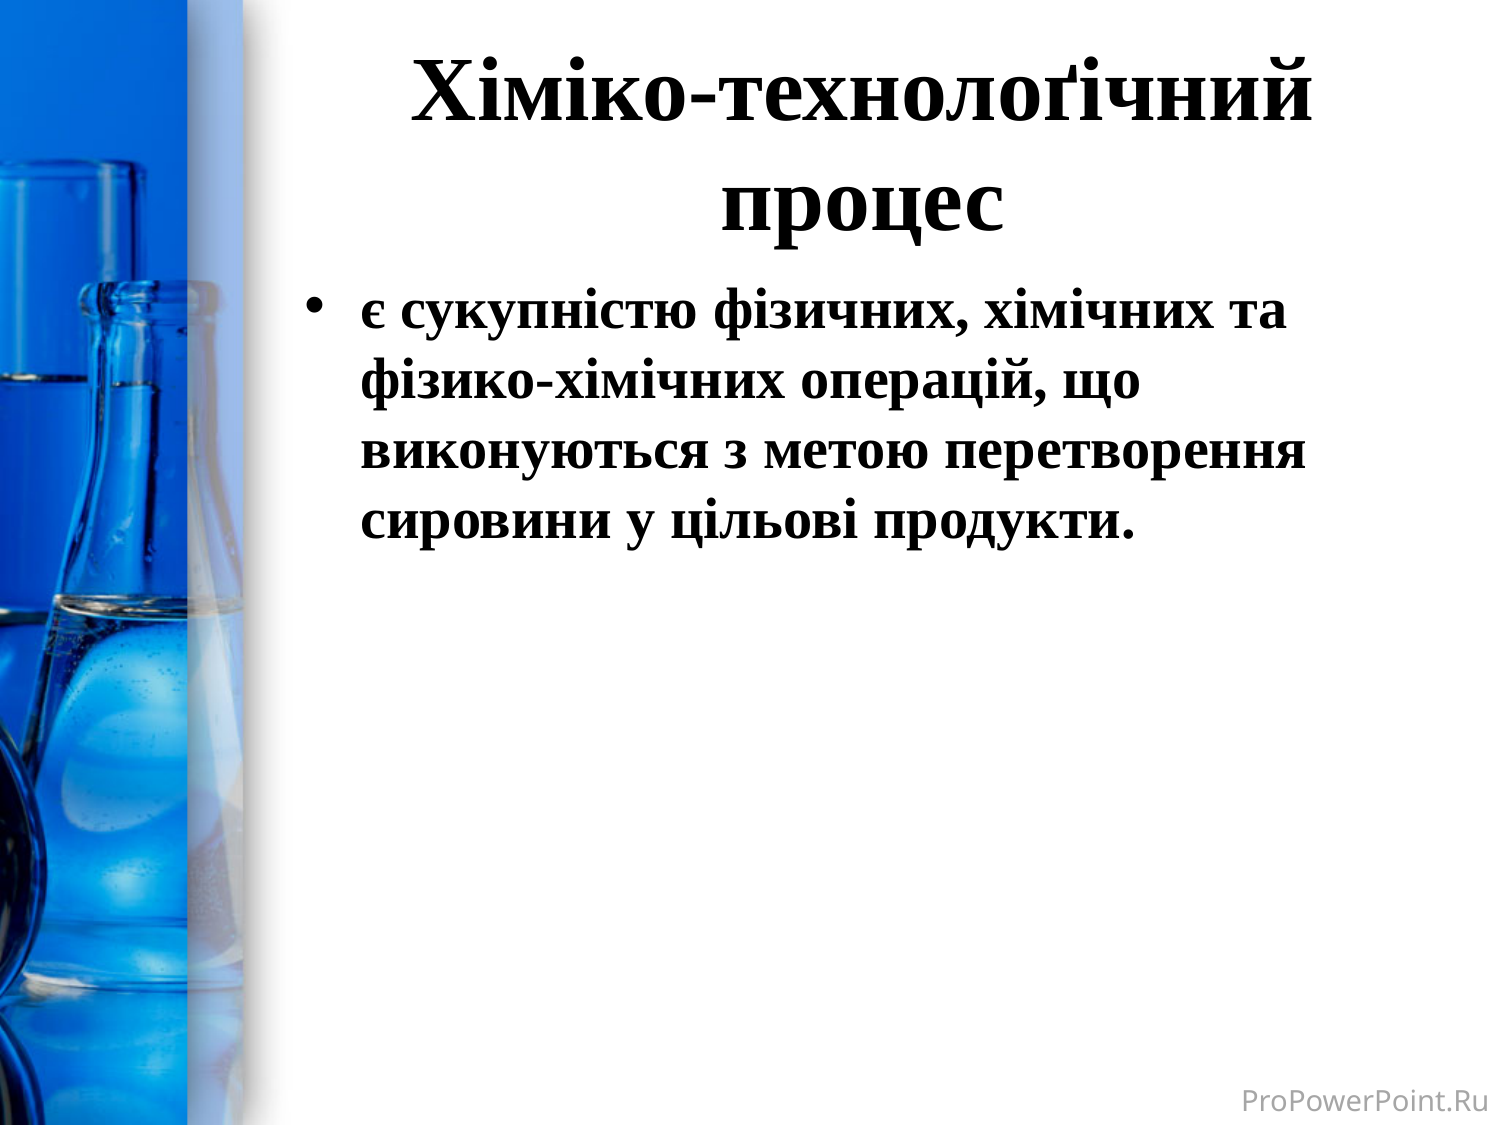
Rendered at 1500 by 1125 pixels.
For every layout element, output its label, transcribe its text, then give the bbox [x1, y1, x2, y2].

picture [0, 0, 1500, 1125]
title Хіміко-технолоґічний процес [301, 45, 1425, 233]
list є сукупністю фізичних, хімічних та фізико-хімічних операцій, що виконуються з метою перетворення сировини у цільові продукти. [289, 262, 1425, 1094]
